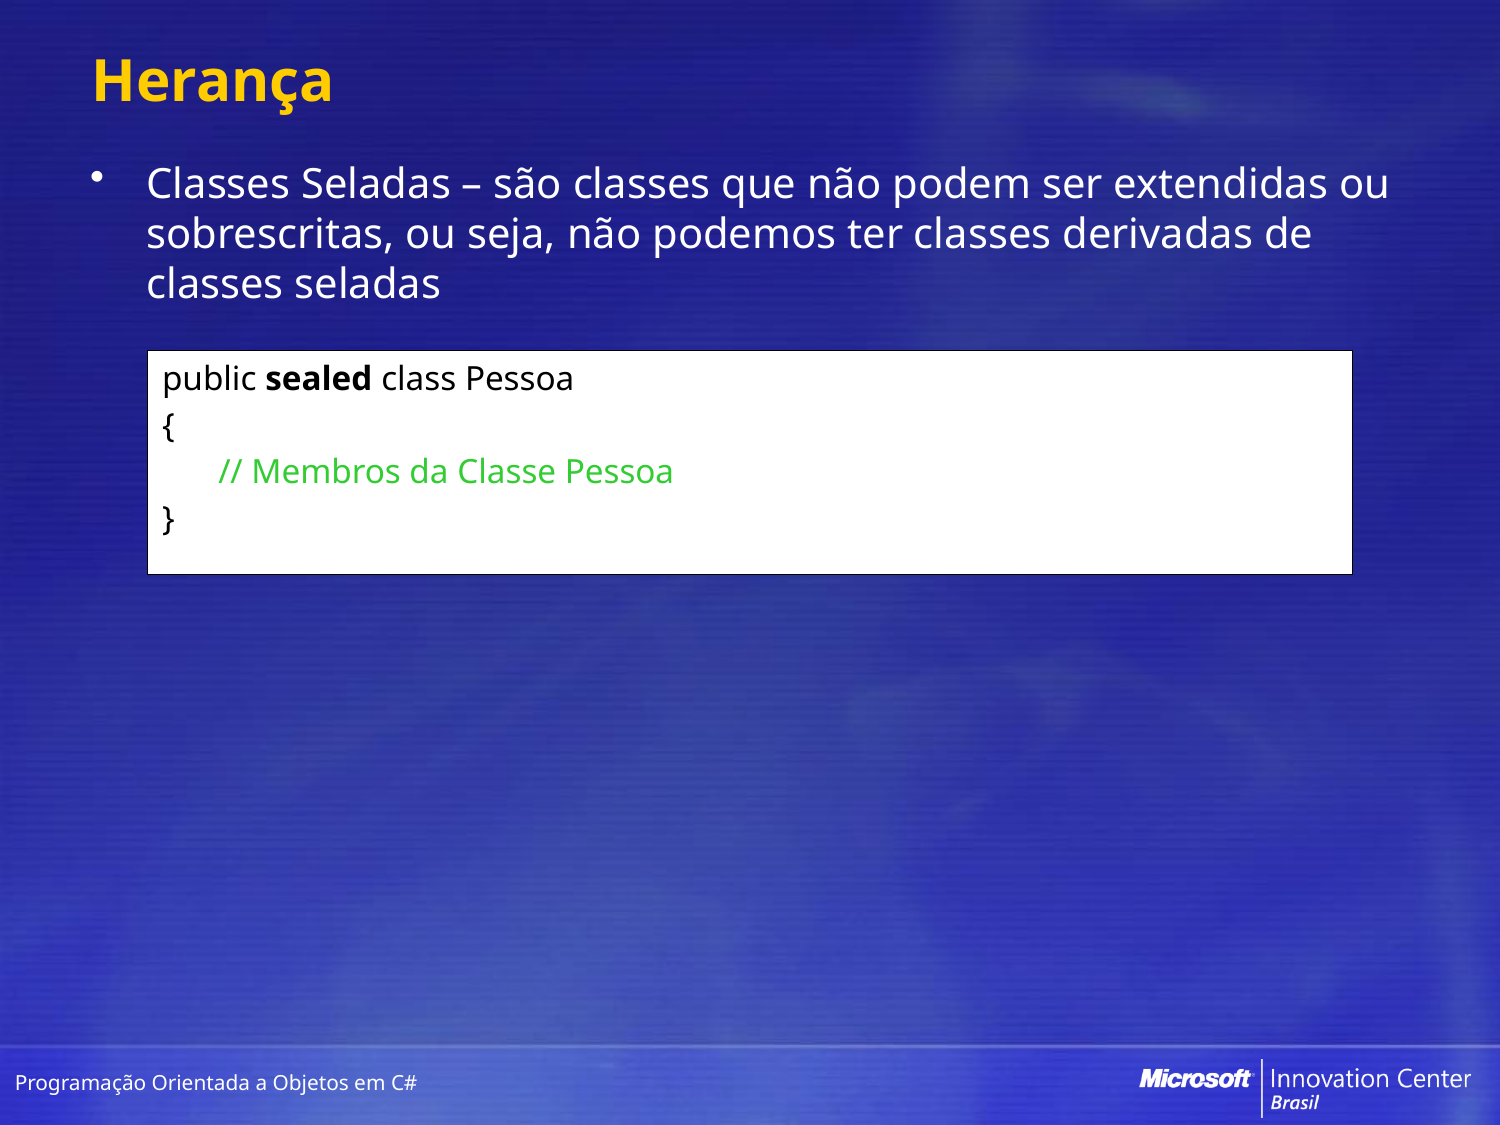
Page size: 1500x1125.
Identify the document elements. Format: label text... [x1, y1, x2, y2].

title Herança [76, 18, 1428, 138]
picture [0, 0, 1500, 1125]
text_box public sealed class Pessoa { // Membros da Classe Pessoa } [147, 350, 1353, 575]
list Classes Seladas – são classes que não podem ser extendidas ou sobrescritas, ou seja, não podemos ter classes derivadas de classes seladas [74, 148, 1426, 1036]
